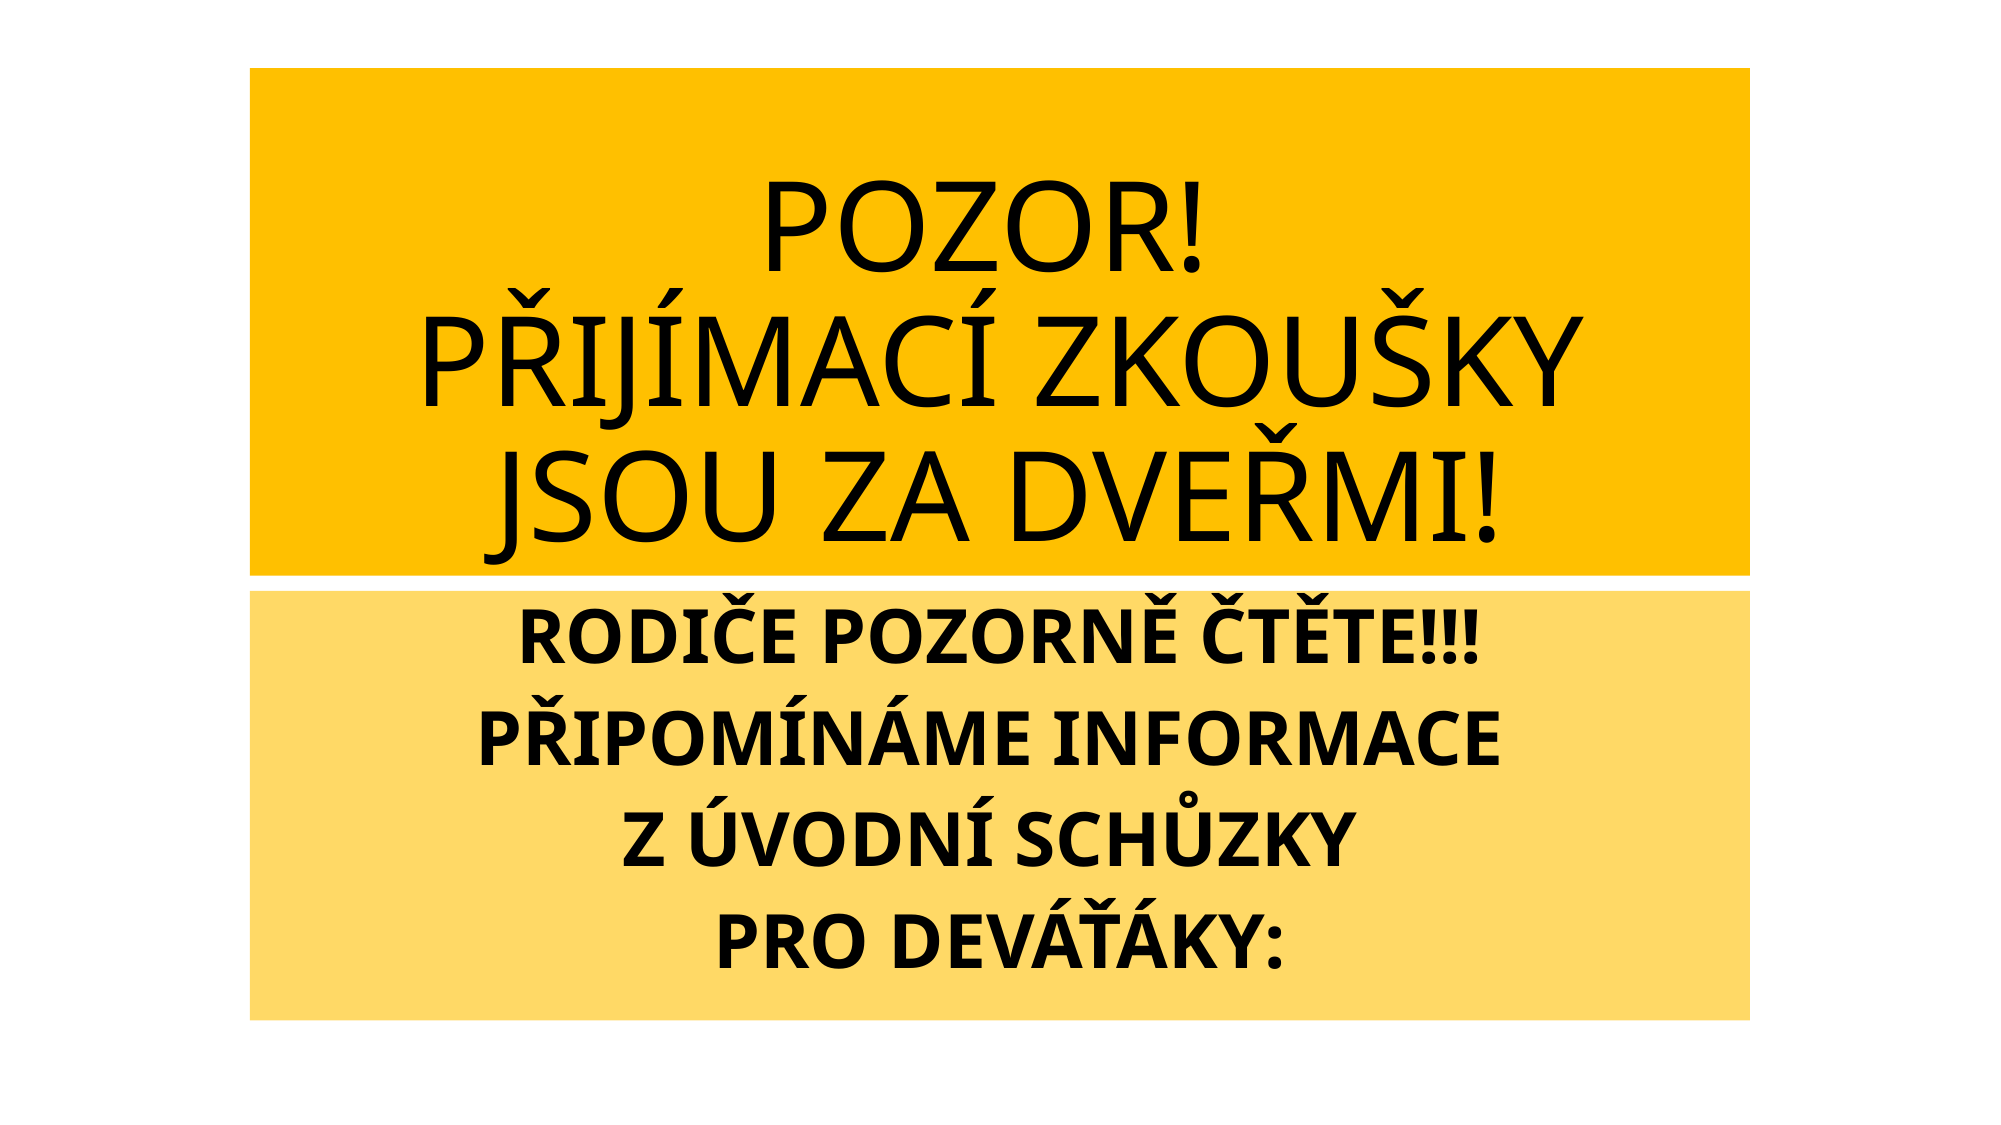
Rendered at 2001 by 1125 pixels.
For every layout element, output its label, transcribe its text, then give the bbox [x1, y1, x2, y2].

subtitle RODIČE POZORNĚ ČTĚTE!!! PŘIPOMÍNÁME INFORMACE Z ÚVODNÍ SCHŮZKY PRO DEVÁŤÁKY: [249, 590, 1750, 1021]
title POZOR! PŘIJÍMACÍ ZKOUŠKY JSOU ZA DVEŘMI! [249, 68, 1750, 576]
